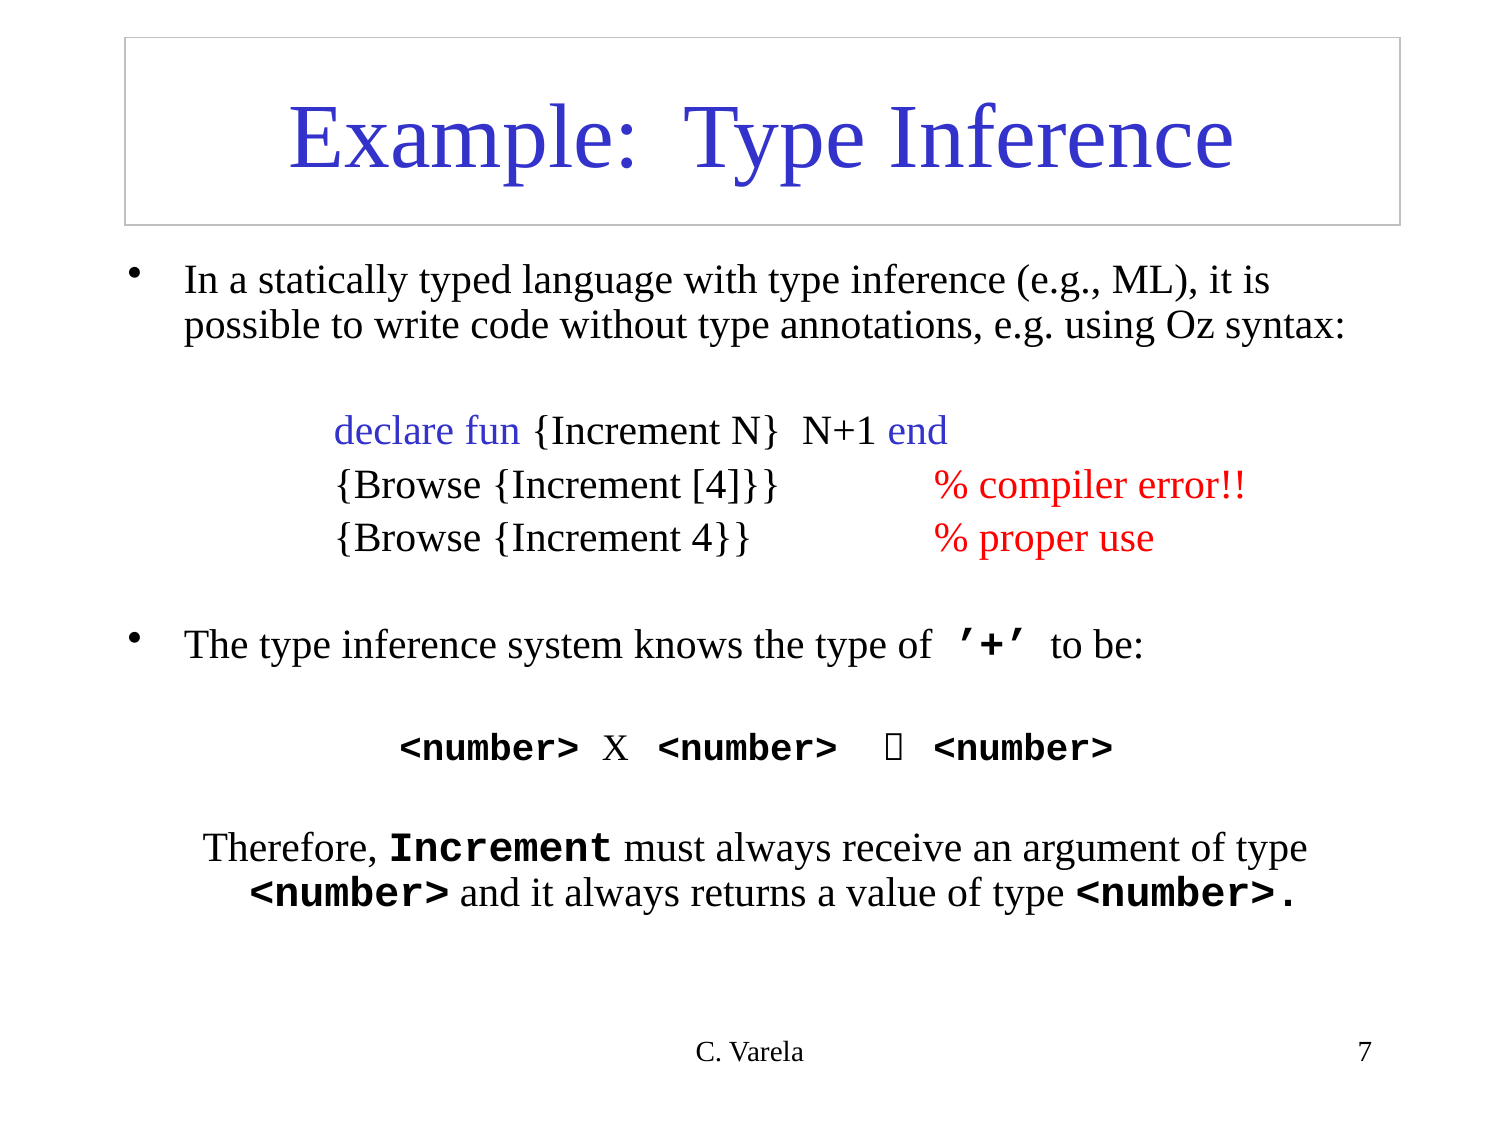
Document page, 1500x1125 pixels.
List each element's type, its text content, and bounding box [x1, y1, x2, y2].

title Example: Type Inference [124, 37, 1401, 226]
slide_number 7 [1074, 1024, 1388, 1101]
footer C. Varela [249, 1024, 1074, 1101]
list In a statically typed language with type inference (e.g., ML), it is possible to write code without type annotations, e.g. using Oz syntax: declare fun {Increment N} N+1 end {Browse {Increment [4]}} % compiler error!! {Browse {Increment 4}} % proper use The type inference system knows the type of ’+’ to be: <number> X <number>  <number> Therefore, Increment must always receive an argument of type <number> and it always returns a value of type <number>. [112, 249, 1388, 1000]
